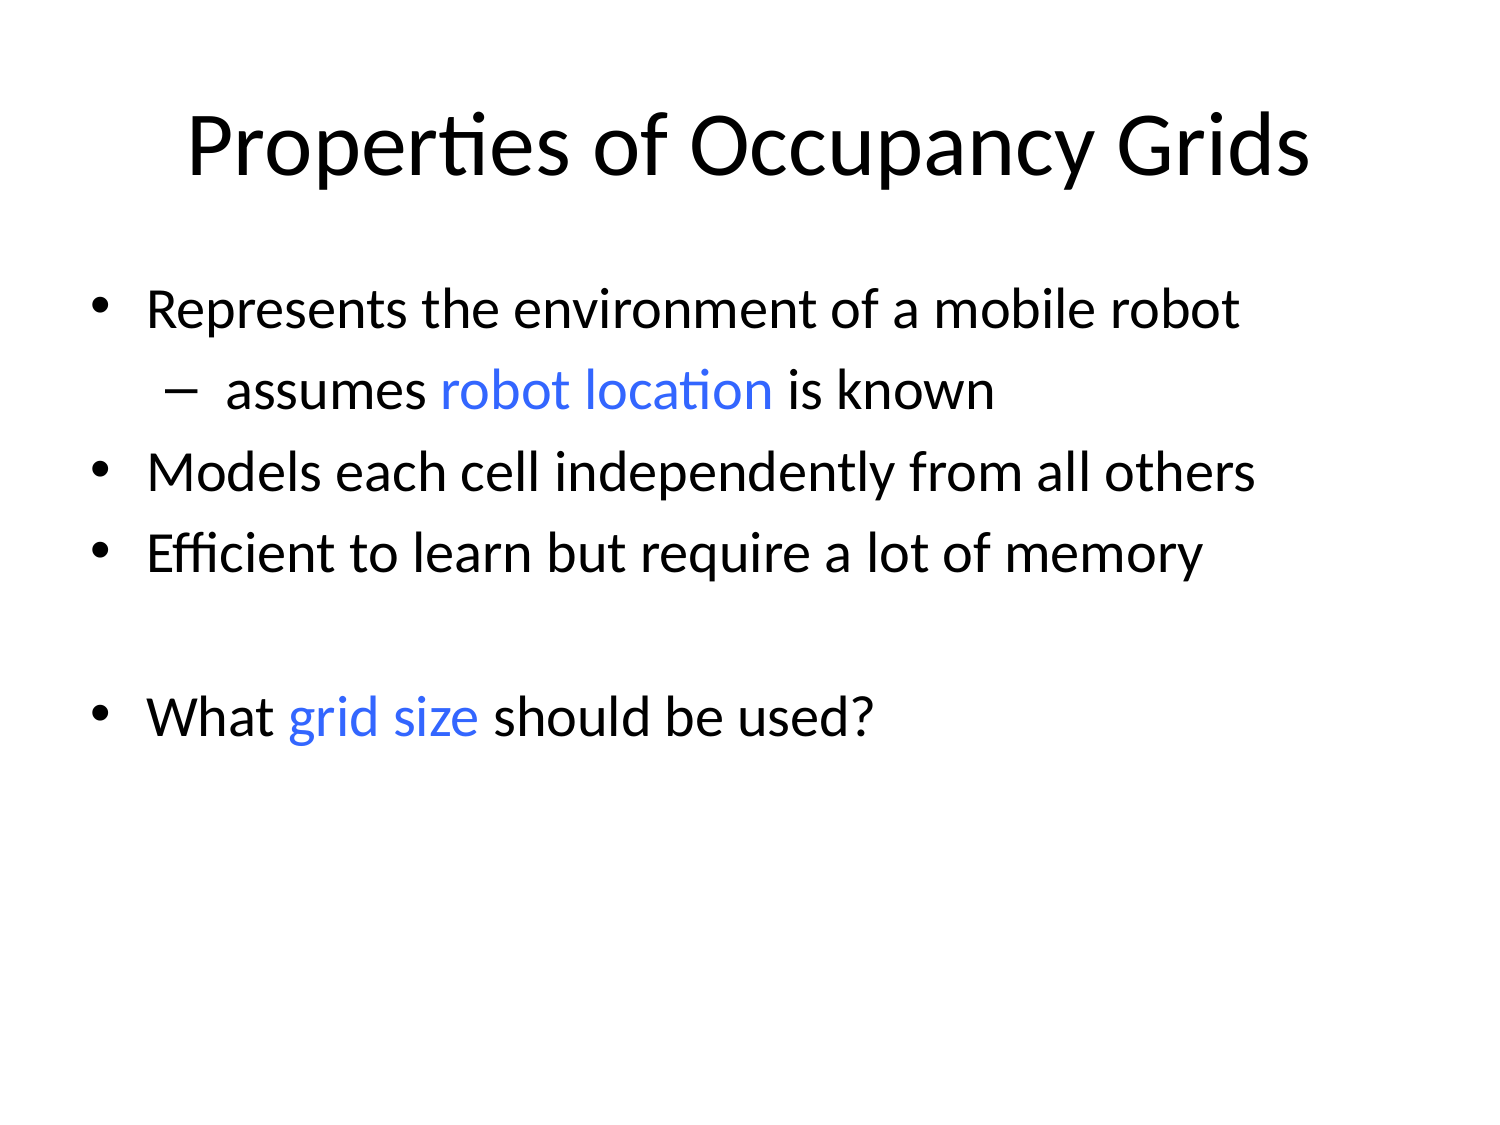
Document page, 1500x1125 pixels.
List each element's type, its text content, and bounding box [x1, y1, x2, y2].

list Represents the environment of a mobile robot assumes robot location is known Models each cell independently from all others Efficient to learn but require a lot of memory What grid size should be used? [75, 262, 1425, 1005]
title Properties of Occupancy Grids [75, 45, 1425, 233]
